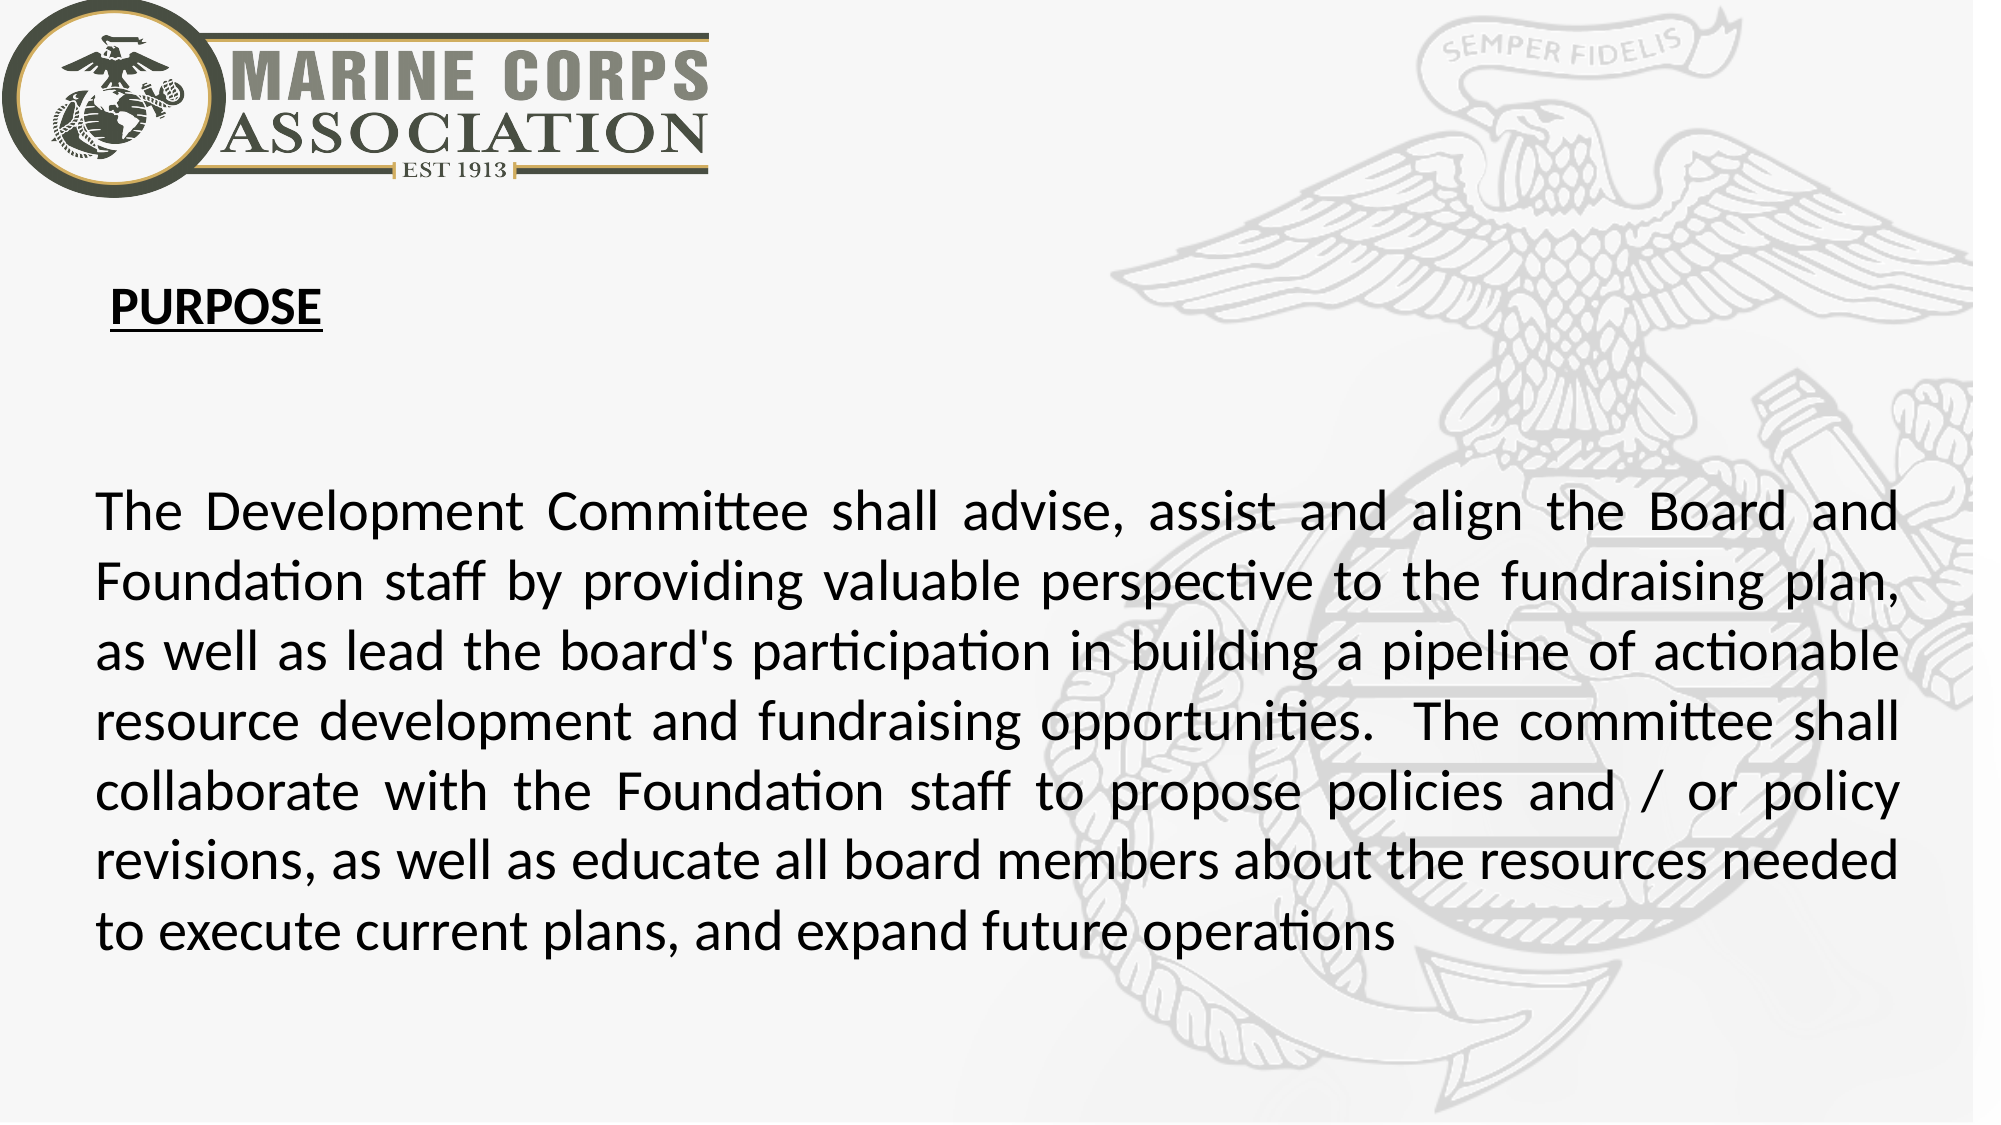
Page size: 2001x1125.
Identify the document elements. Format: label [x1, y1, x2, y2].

text_box [0, 0, 1973, 1123]
